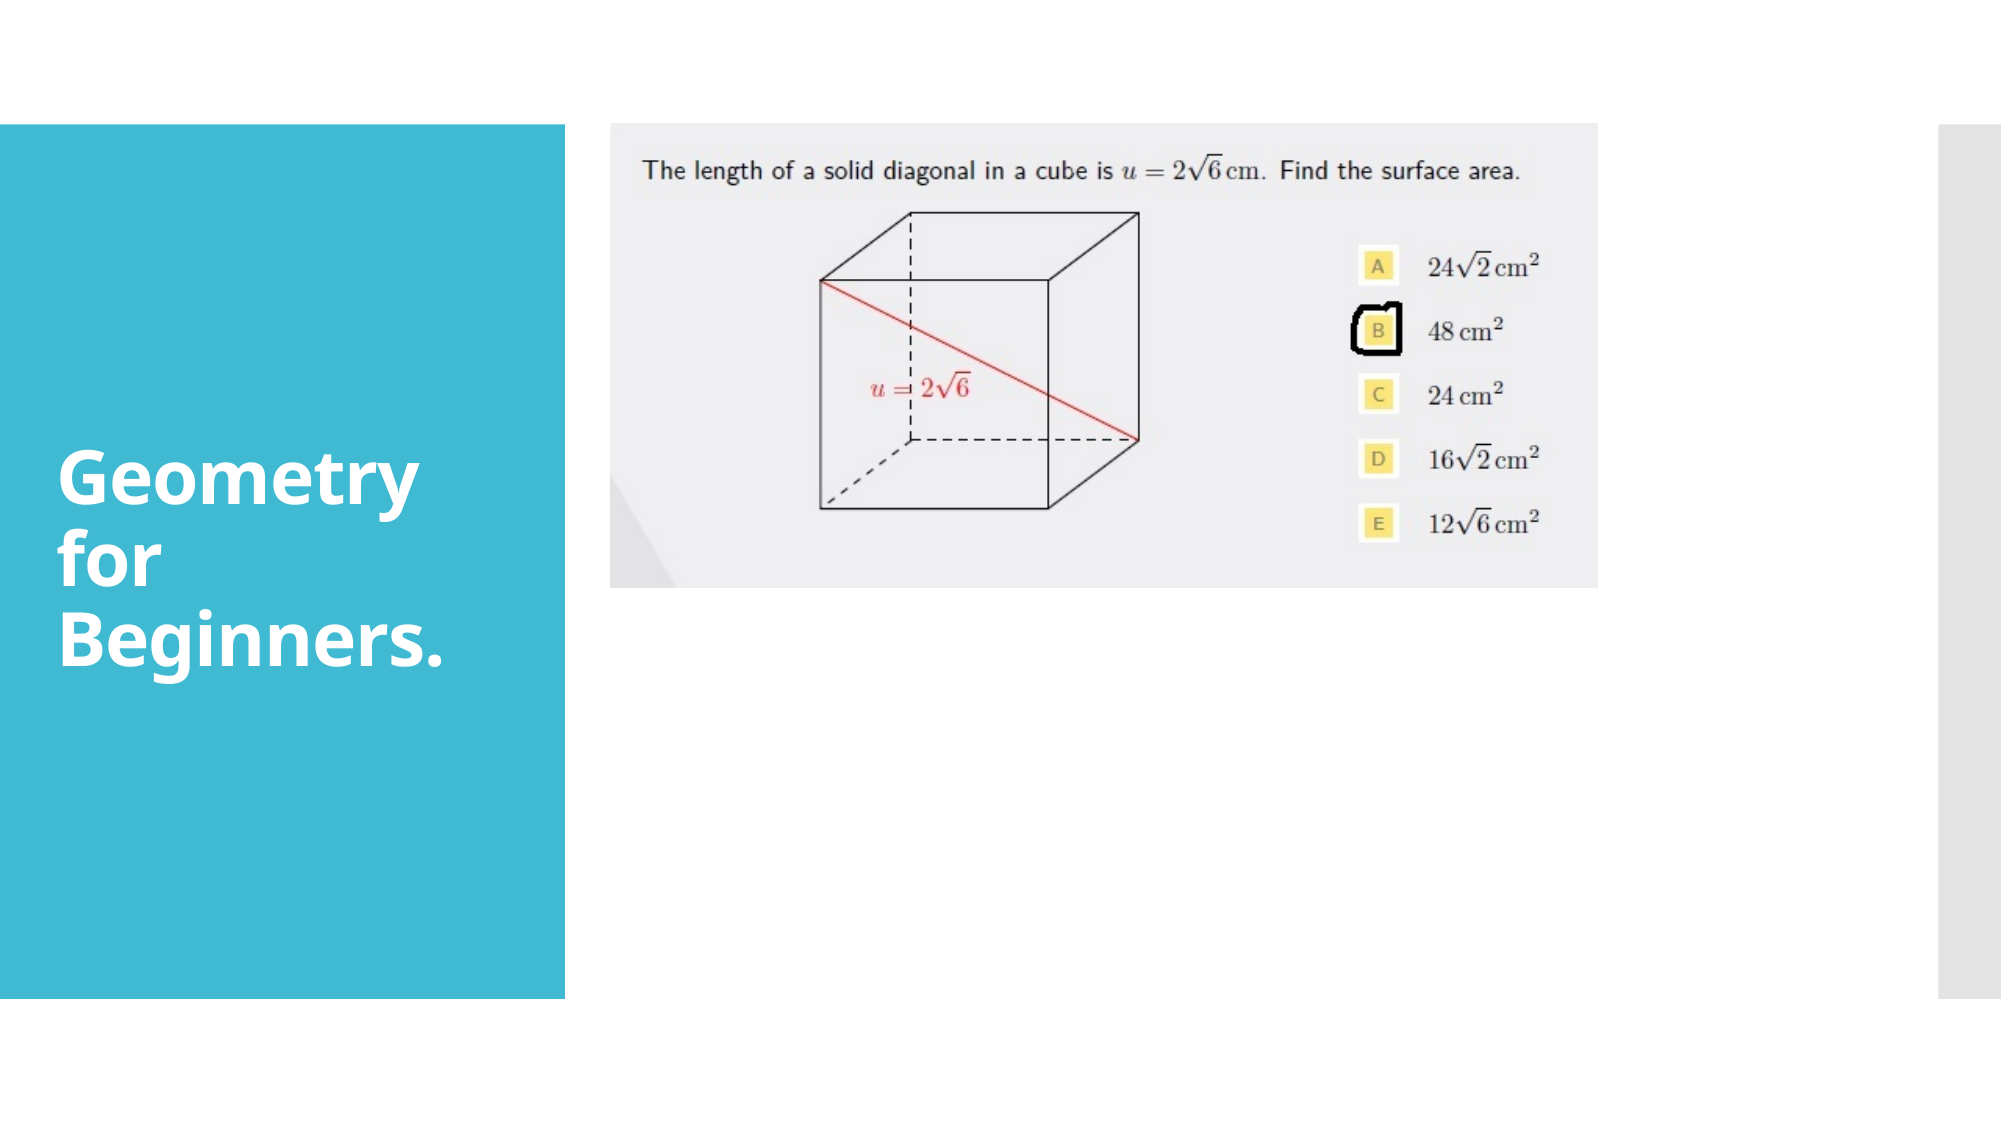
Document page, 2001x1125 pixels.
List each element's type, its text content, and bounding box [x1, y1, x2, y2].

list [610, 122, 1599, 588]
title Geometry for Beginners. [41, 184, 525, 940]
